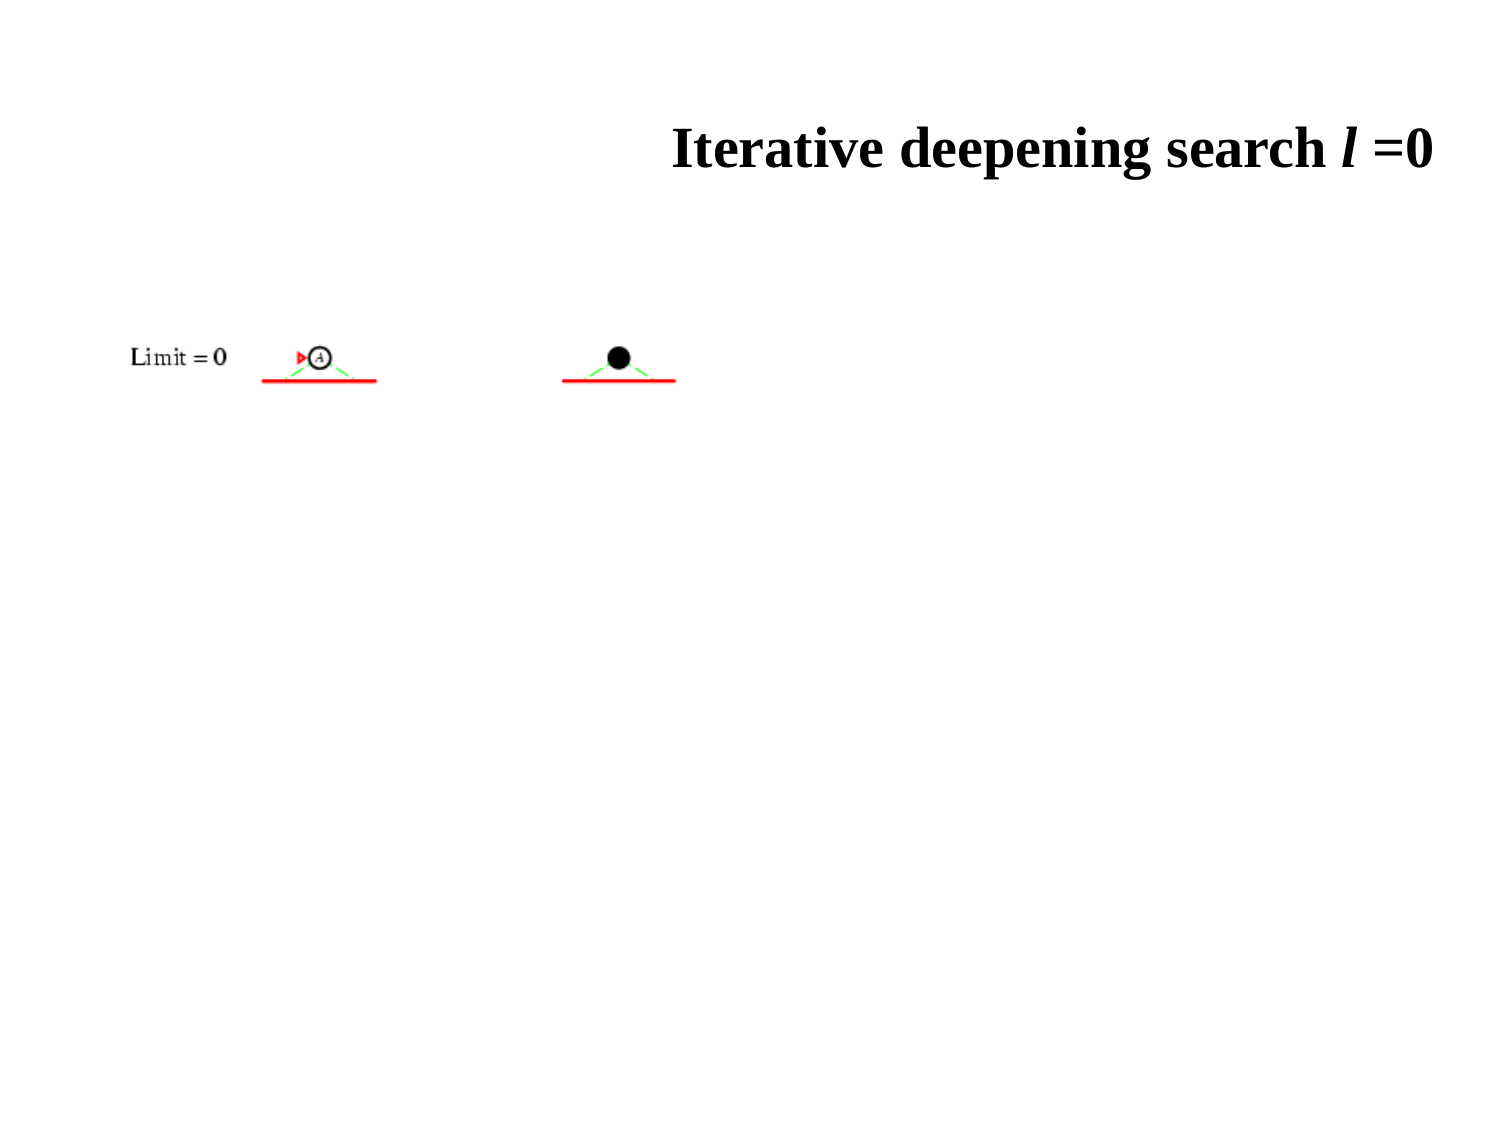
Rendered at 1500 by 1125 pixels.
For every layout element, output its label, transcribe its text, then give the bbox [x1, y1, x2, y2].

picture [124, 330, 1376, 913]
title Iterative deepening search l =0 [174, 50, 1450, 238]
